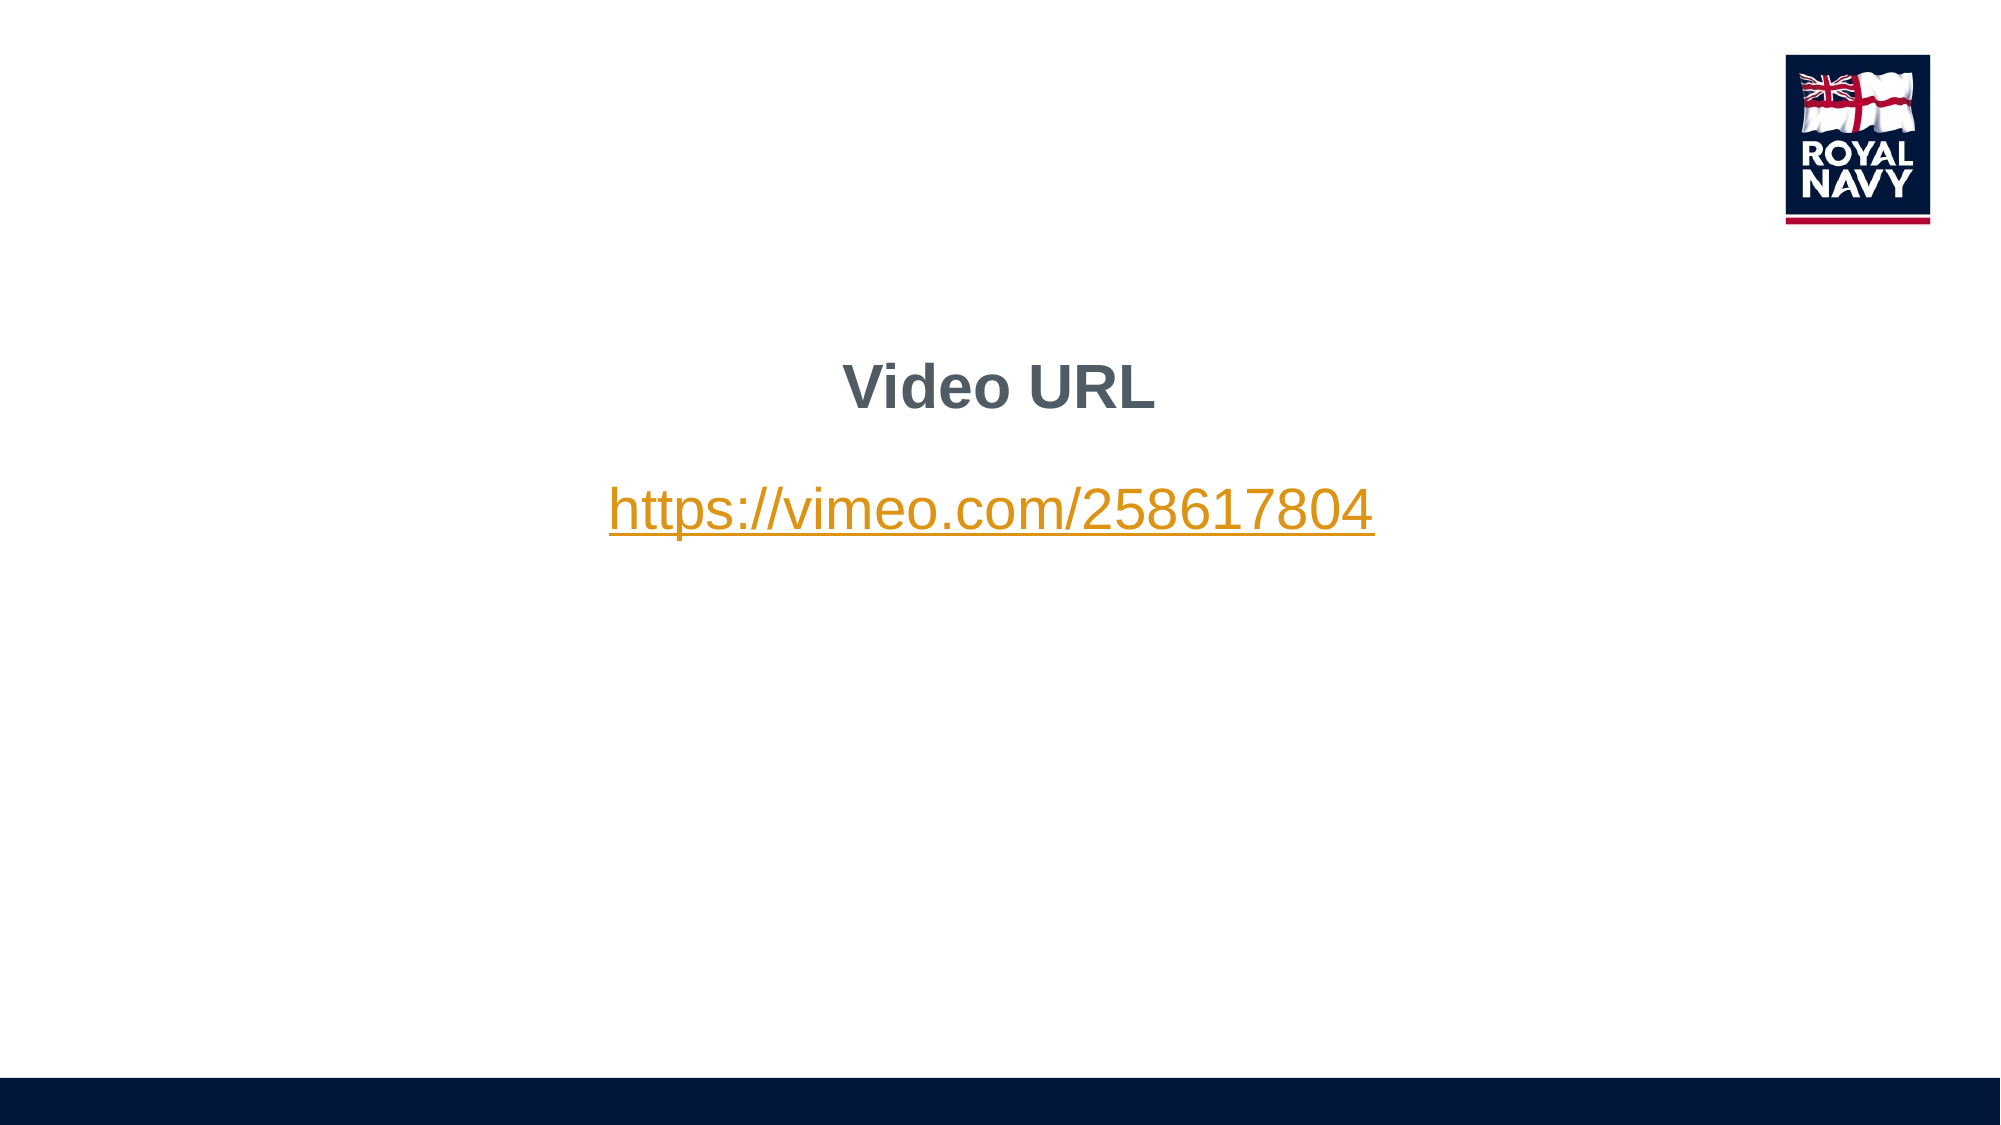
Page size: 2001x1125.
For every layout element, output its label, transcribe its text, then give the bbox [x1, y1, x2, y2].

picture [1778, 47, 1937, 231]
list Video URL https://vimeo.com/258617804 [341, 331, 1659, 794]
